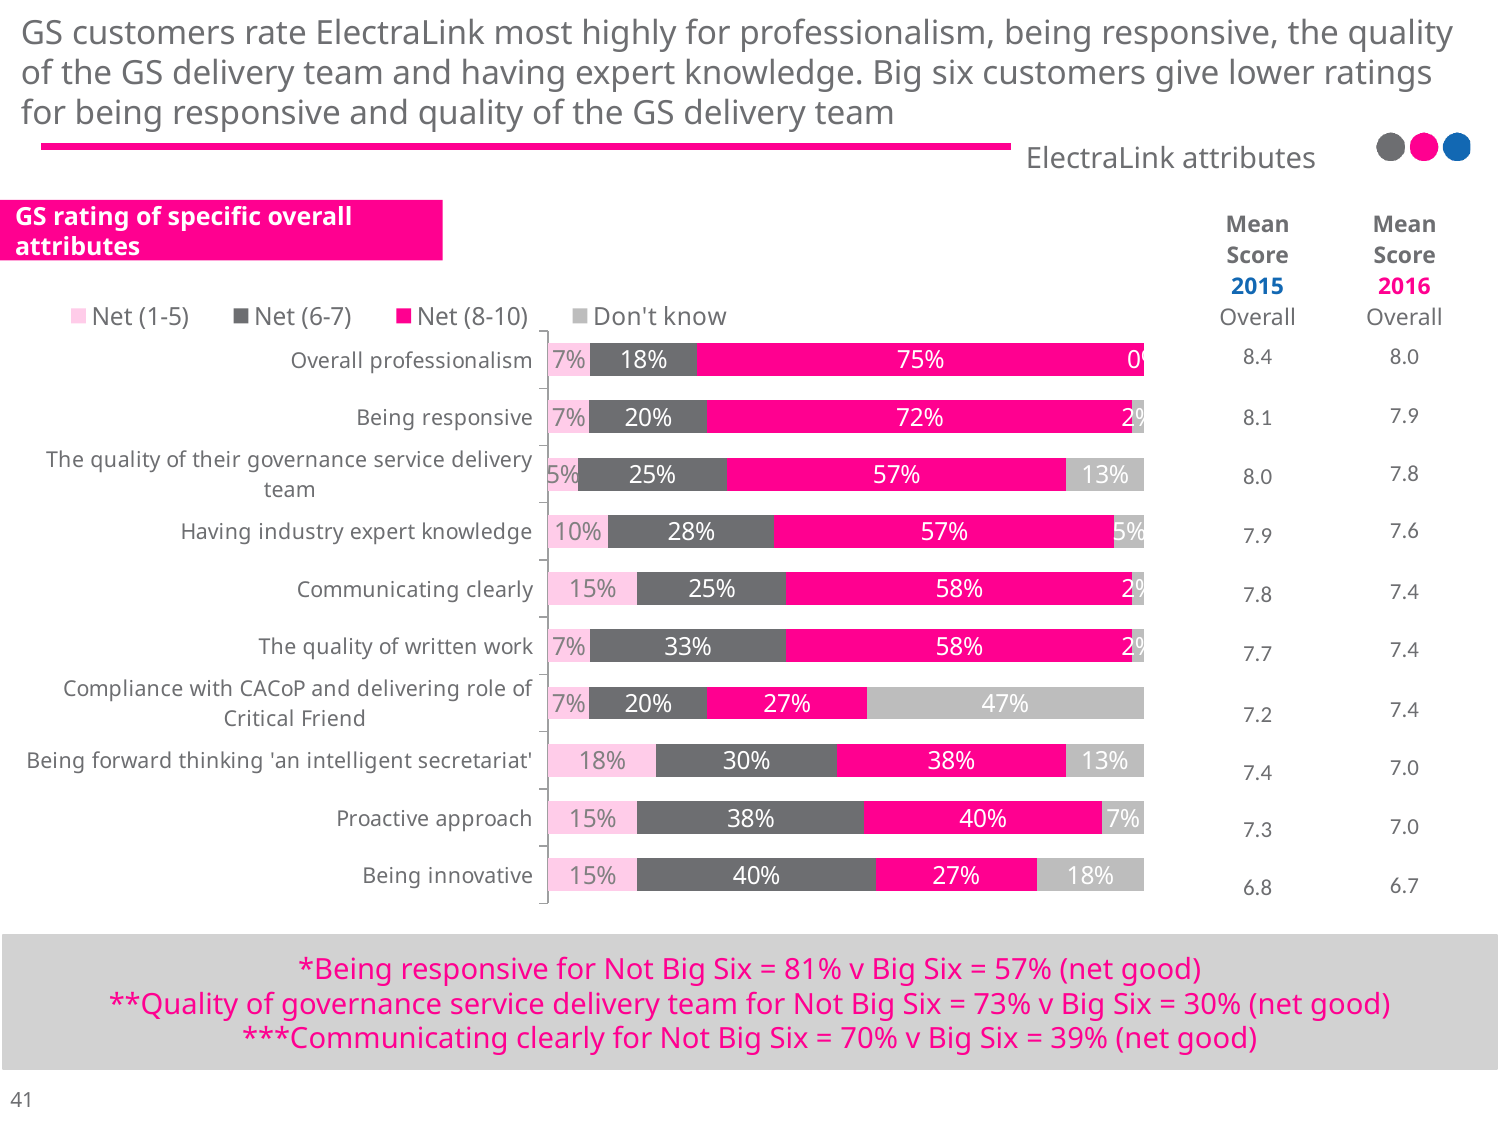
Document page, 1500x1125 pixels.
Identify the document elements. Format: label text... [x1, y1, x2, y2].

table_cell 7.4 [1185, 756, 1330, 813]
table_cell 8.4 [1185, 340, 1330, 400]
table_header Mean Score 2015 Overall [1185, 200, 1330, 340]
title GS customers rate ElectraLink most highly for professionalism, being responsive, the quality of the GS delivery team and having expert knowledge. Big six customers give lower ratings for being responsive and quality of the GS delivery team [5, 7, 1485, 135]
table_cell 7.6 [1337, 514, 1472, 575]
table_cell 7.2 [1185, 698, 1330, 756]
table_cell 7.9 [1337, 399, 1472, 456]
table_cell 8.1 [1185, 400, 1330, 459]
table_cell 6.7 [1337, 869, 1472, 932]
table_cell 7.8 [1337, 456, 1472, 514]
table_cell 7.3 [1185, 813, 1330, 871]
picture [1376, 135, 1471, 161]
table_cell 8.0 [1337, 340, 1472, 399]
table_cell 6.8 [1185, 871, 1330, 933]
chart [26, 273, 1162, 927]
table_cell 7.4 [1337, 575, 1472, 633]
table_cell 8.0 [1185, 459, 1330, 519]
table_cell 7.8 [1185, 577, 1330, 636]
table_cell 7.0 [1337, 751, 1472, 810]
table_cell 7.4 [1337, 692, 1472, 751]
table_cell 7.9 [1185, 519, 1330, 577]
text_box ElectraLink attributes [1011, 132, 1359, 182]
text_box GS rating of specific overall attributes [0, 198, 445, 263]
table_header Mean Score 2016 Overall [1337, 200, 1472, 340]
table_cell 7.4 [1337, 633, 1472, 692]
text_box *Being responsive for Not Big Six = 81% v Big Six = 57% (net good) **Quality of governance service delivery team for Not Big Six = 73% v Big Six = 30% (net good) ***Communicating clearly for Not Big Six = 70% v Big Six = 39% (net good) [1, 933, 1499, 1072]
slide_number 41 [0, 1081, 167, 1123]
table_cell 7.0 [1337, 810, 1472, 869]
table_cell 7.7 [1185, 636, 1330, 698]
